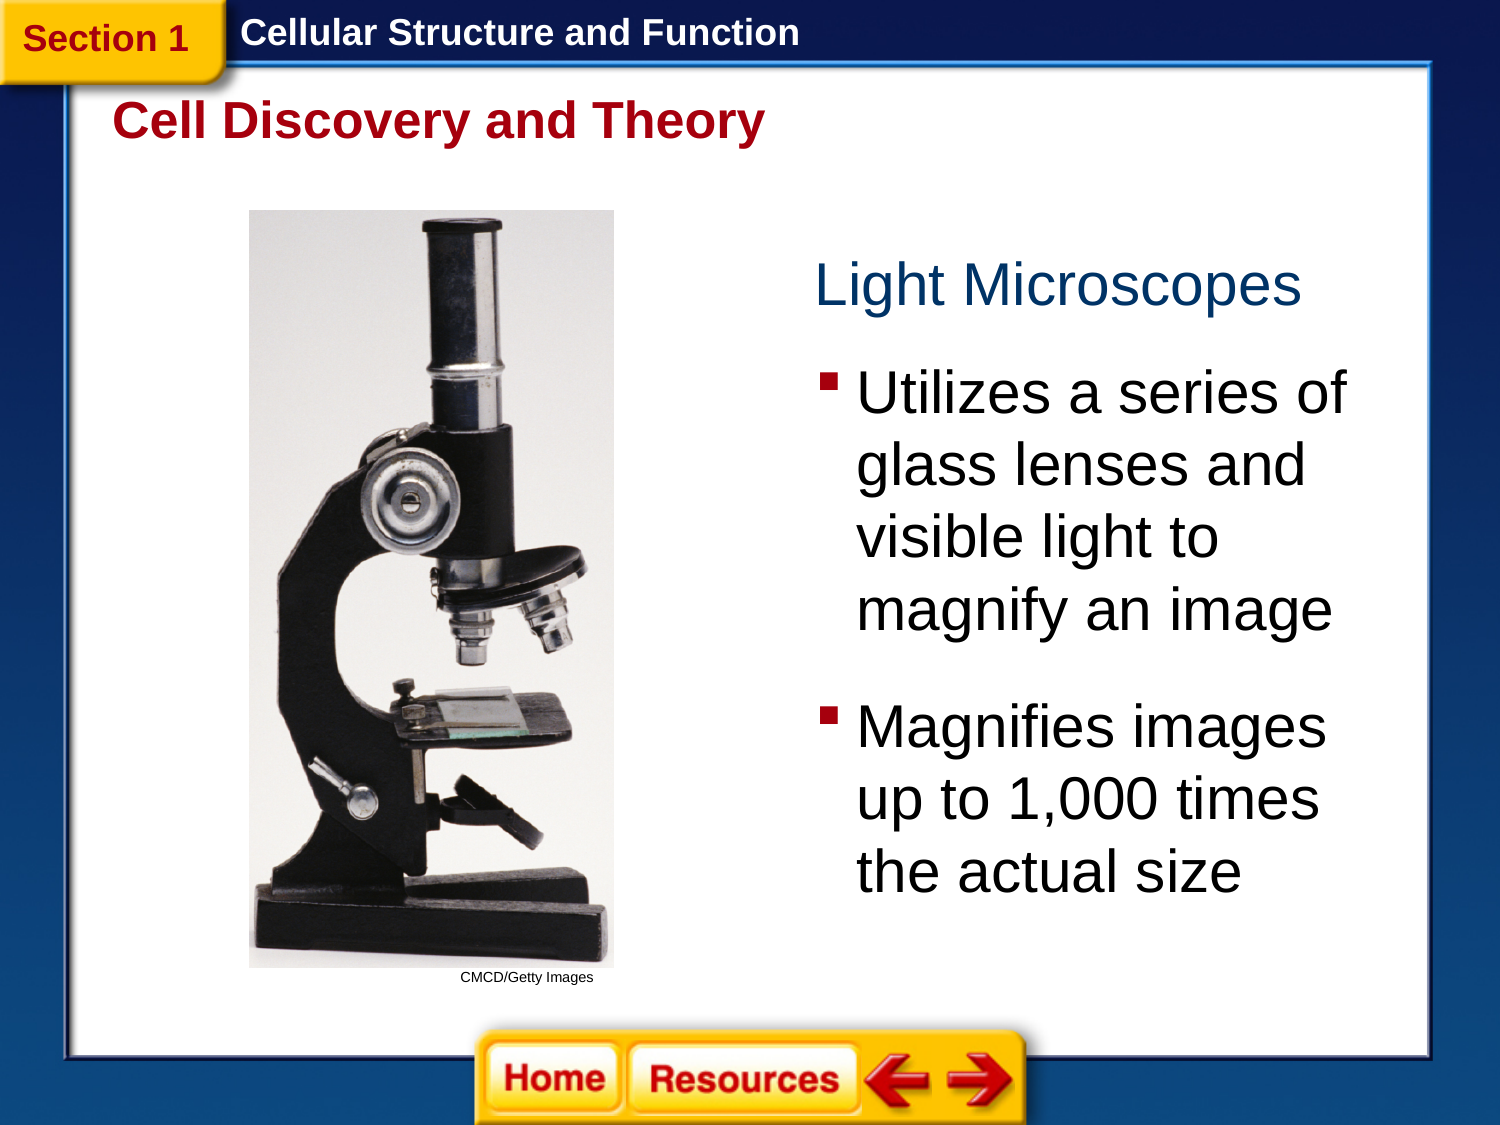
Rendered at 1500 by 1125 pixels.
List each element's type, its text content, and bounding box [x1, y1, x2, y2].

text_box Utilizes a series of glass lenses and visible light to magnify an image [800, 345, 1405, 650]
text_box CMCD/Getty Images [447, 976, 608, 992]
picture [0, 0, 1500, 1125]
text_box Cellular Structure and Function [225, 0, 817, 61]
text_box Cell Discovery and Theory [97, 79, 1373, 157]
text_box Section 1 [7, 6, 215, 67]
text_box Magnifies images up to 1,000 times the actual size [800, 679, 1384, 912]
text_box Light Microscopes [799, 238, 1373, 326]
